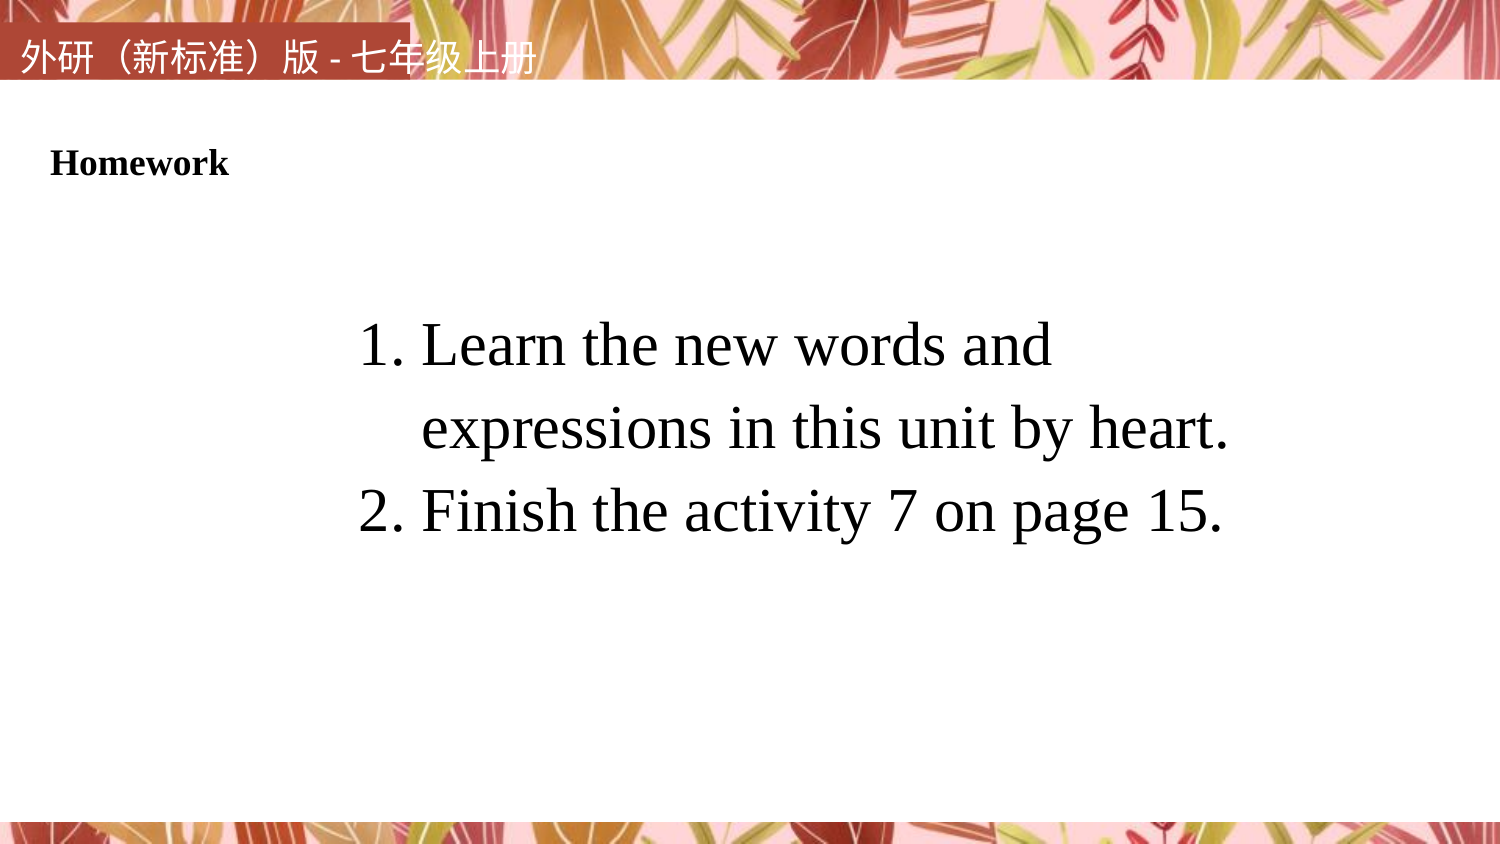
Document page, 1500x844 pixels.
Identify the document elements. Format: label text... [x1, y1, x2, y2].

list 1. Learn the new words and expressions in this unit by heart. 2. Finish the activity 7 on page 15. [328, 304, 1276, 613]
picture [0, 0, 1500, 79]
picture [0, 822, 1500, 844]
text_box Homework [0, 132, 241, 189]
